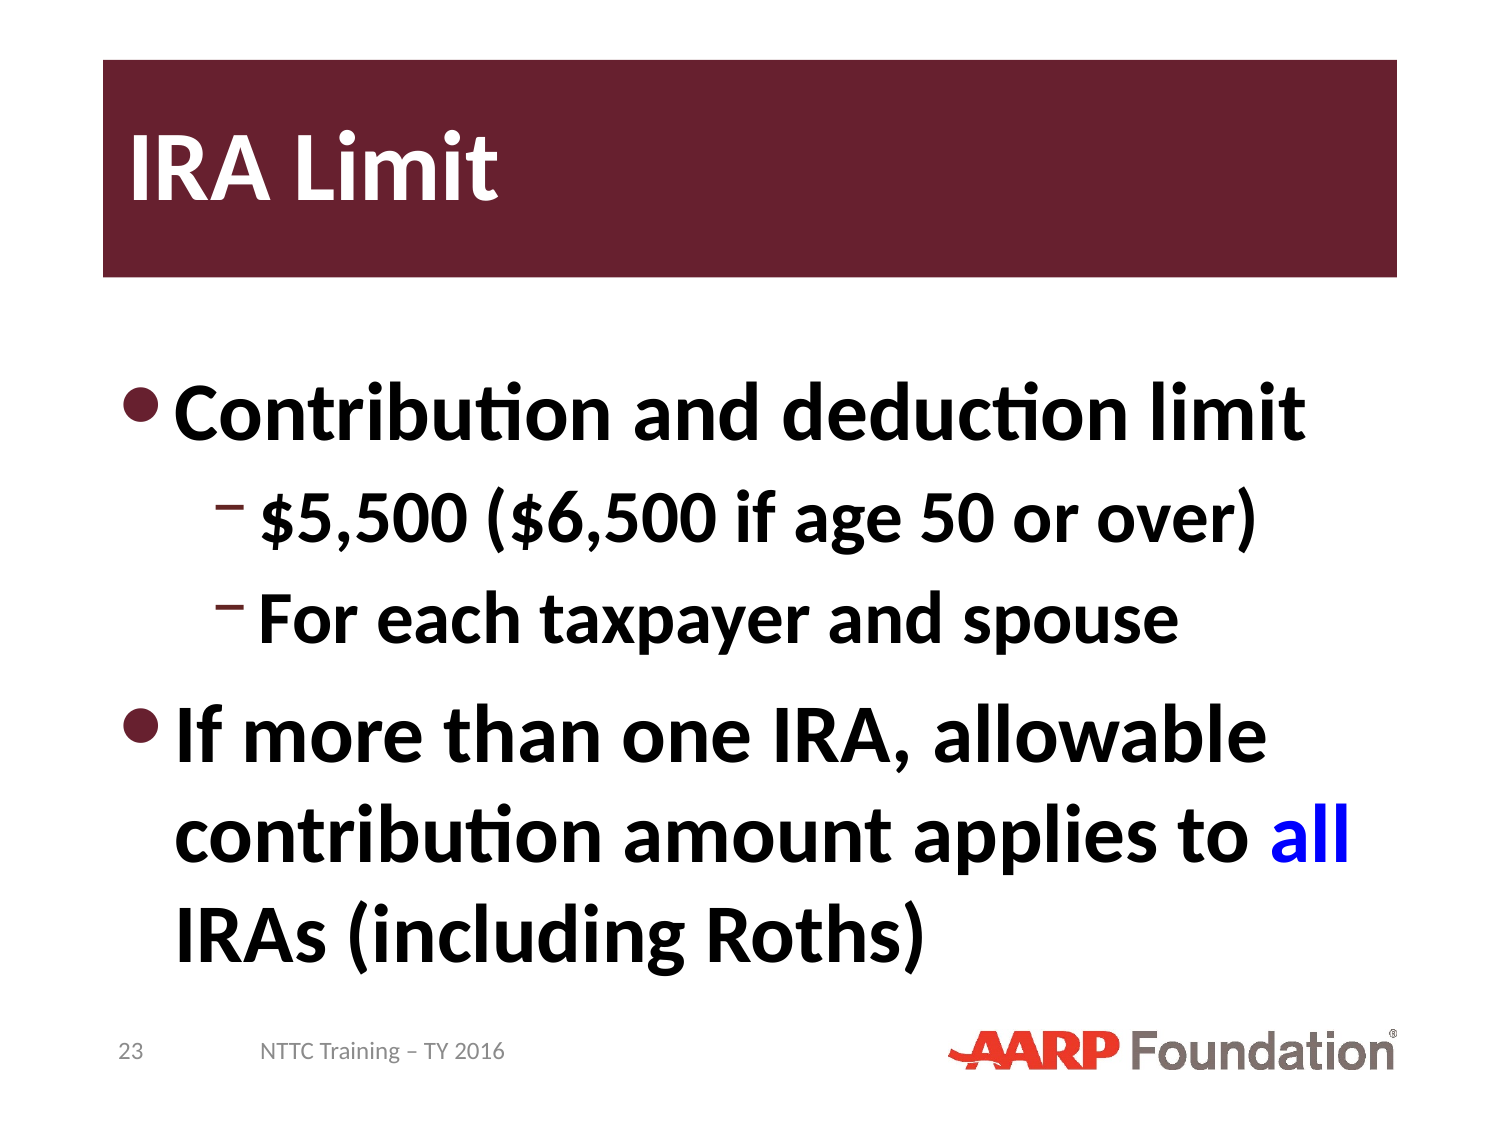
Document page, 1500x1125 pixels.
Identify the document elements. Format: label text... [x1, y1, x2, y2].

picture [948, 1029, 1397, 1070]
slide_number 23 [103, 1019, 208, 1080]
footer NTTC Training – TY 2016 [245, 1019, 812, 1080]
list Contribution and deduction limit $5,500 ($6,500 if age 50 or over) For each taxpayer and spouse If more than one IRA, allowable contribution amount applies to all IRAs (including Roths) [103, 350, 1394, 988]
title IRA Limit [103, 59, 1397, 278]
